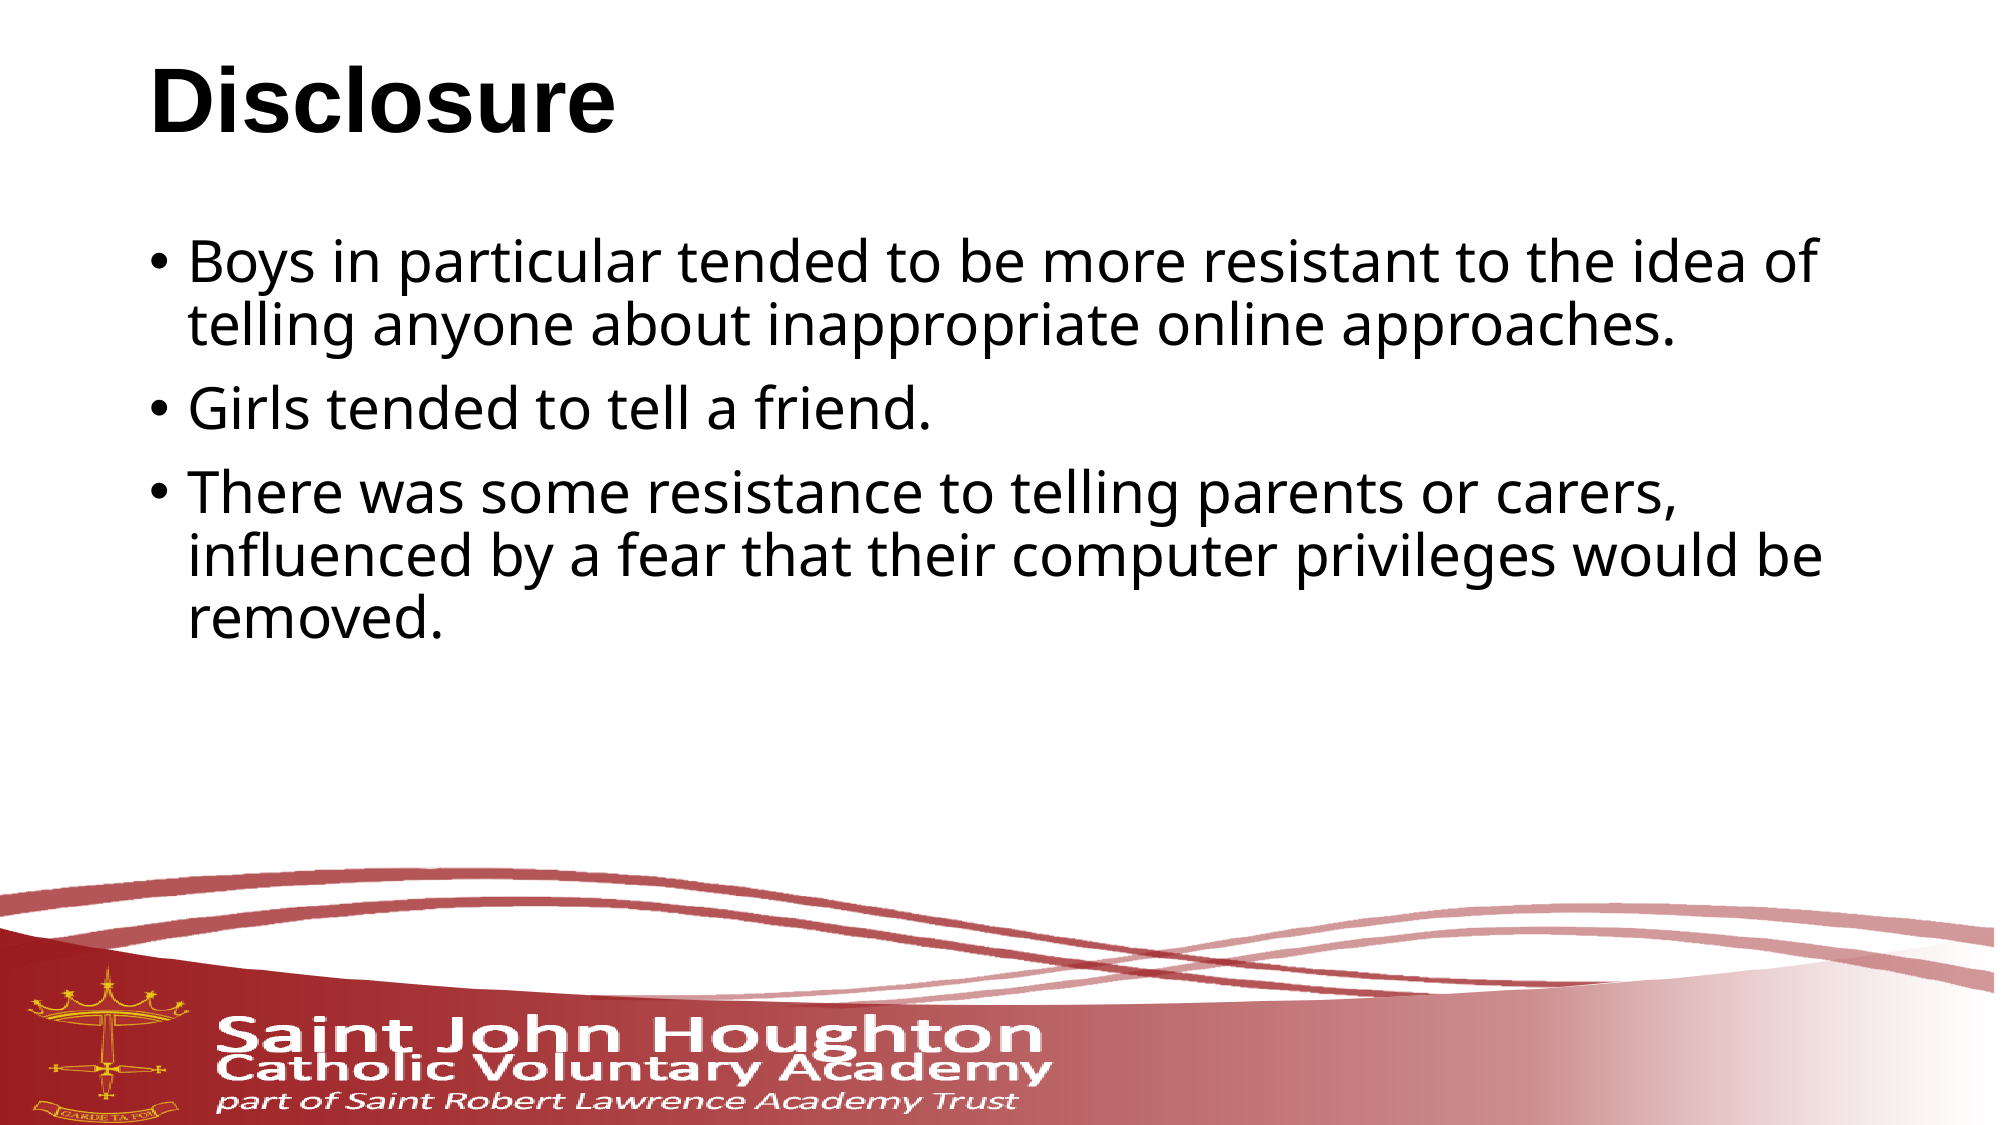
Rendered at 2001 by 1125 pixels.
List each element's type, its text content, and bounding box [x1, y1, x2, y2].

picture [0, 861, 1995, 1125]
title Disclosure [134, 23, 1860, 181]
list Boys in particular tended to be more resistant to the idea of telling anyone about inappropriate online approaches. Girls tended to tell a friend. There was some resistance to telling parents or carers, influenced by a fear that their computer privileges would be removed. [134, 224, 1860, 939]
